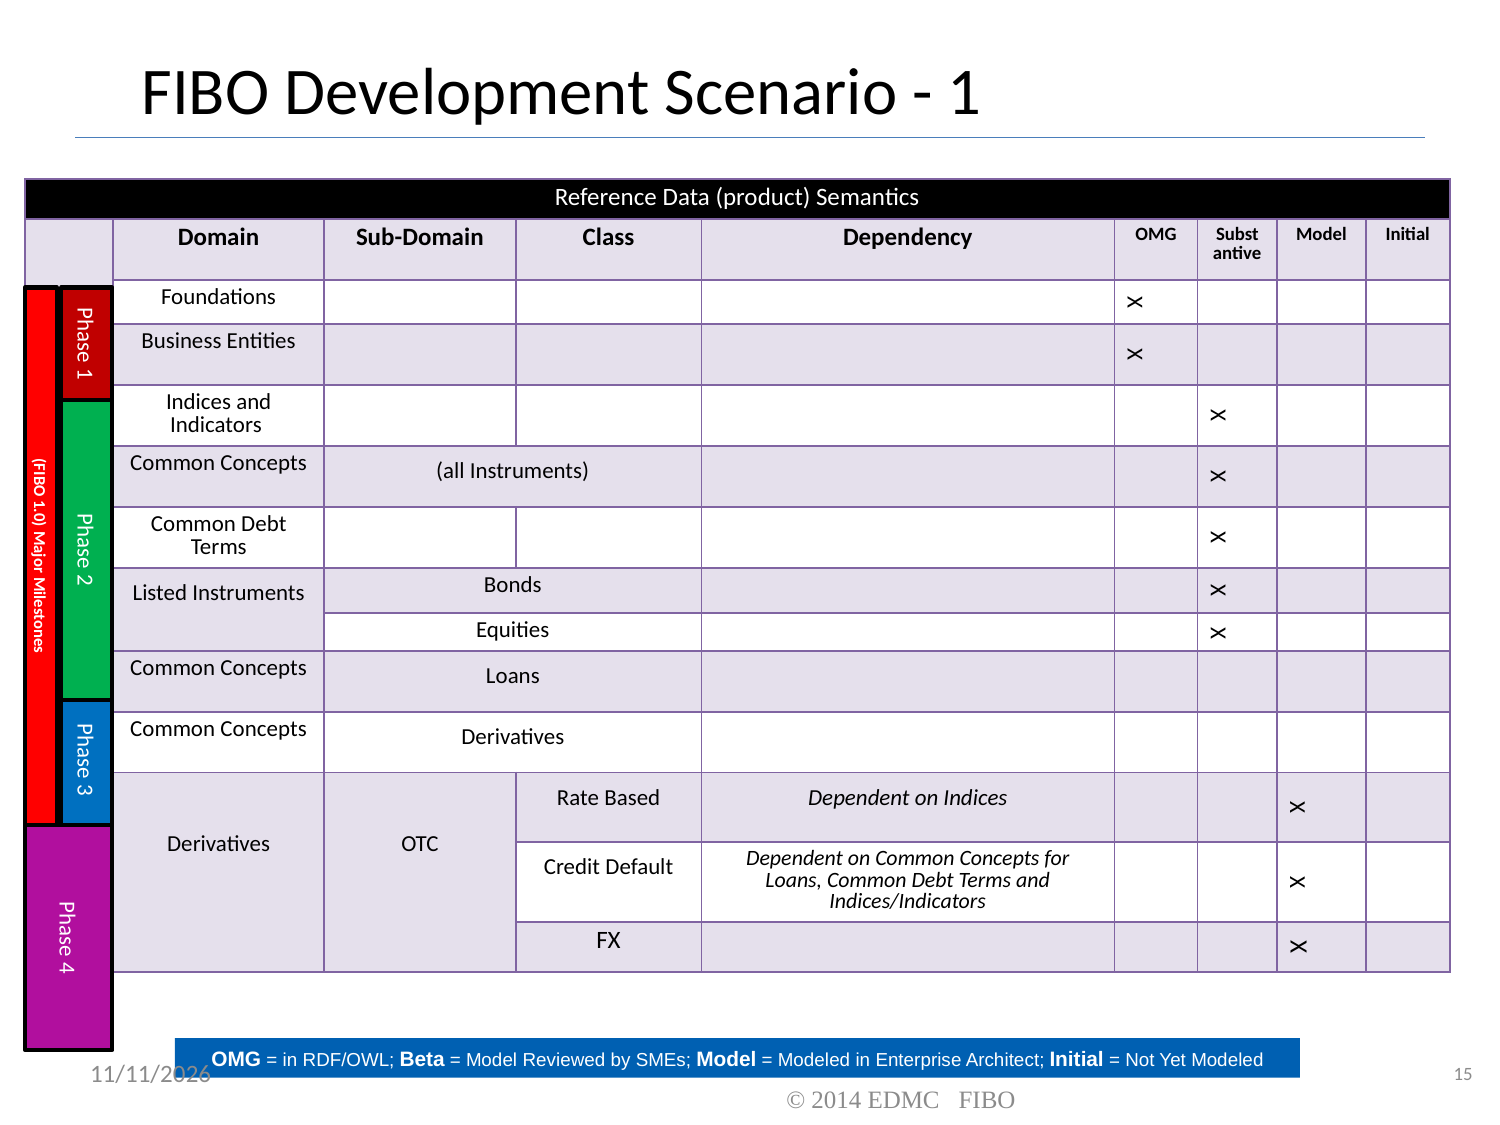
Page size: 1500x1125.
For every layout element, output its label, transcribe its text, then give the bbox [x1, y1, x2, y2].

table_cell Equities [325, 614, 701, 650]
table_cell [1115, 508, 1197, 567]
table_cell [517, 386, 701, 445]
table_cell [26, 220, 112, 285]
table_cell [1278, 569, 1365, 612]
text_box Phase 3 [59, 698, 114, 823]
table_cell Foundations [114, 281, 323, 323]
text_box OMG = in RDF/OWL; Beta = Model Reviewed by SMEs; Model = Modeled in Enterprise Architect; Initial = Not Yet Modeled [174, 1038, 1300, 1042]
table_cell [702, 923, 1114, 971]
table_cell [1115, 923, 1197, 971]
table_cell Common Concepts [114, 713, 323, 772]
text_box Phase 4 [23, 823, 114, 1052]
table_cell Bonds [325, 569, 701, 612]
table_cell [325, 386, 515, 445]
table_cell Model [1278, 220, 1365, 279]
table_cell X [1278, 923, 1365, 971]
table_cell OTC [325, 773, 515, 971]
table_cell [1278, 614, 1365, 650]
table_cell Substantive [1198, 220, 1276, 279]
table_cell [1115, 614, 1197, 650]
table_cell [1278, 281, 1365, 323]
table_cell [517, 325, 701, 384]
table_cell [1198, 713, 1276, 772]
table_cell [1367, 614, 1449, 650]
table_cell [517, 508, 701, 567]
table_cell [1198, 652, 1276, 711]
table_cell [1198, 843, 1276, 921]
table_cell Common Debt Terms [114, 508, 323, 567]
table_cell [325, 281, 515, 323]
table_cell Rate Based [517, 773, 701, 841]
table_cell [1115, 773, 1197, 841]
table_cell [1198, 325, 1276, 384]
table_cell Dependent on Indices [702, 773, 1114, 841]
table_cell [1278, 508, 1365, 567]
table_cell [702, 281, 1114, 323]
table_cell [1278, 447, 1365, 506]
table_cell X [1198, 508, 1276, 567]
table_cell [1198, 281, 1276, 323]
table_cell X [1198, 447, 1276, 506]
table_cell [702, 386, 1114, 445]
table_cell [1367, 923, 1449, 971]
text_box Phase 1 [59, 285, 114, 398]
table_cell [325, 508, 515, 567]
slide_number 15 [1425, 1042, 1488, 1103]
table_cell Derivatives [325, 713, 701, 772]
table_cell [702, 614, 1114, 650]
table_cell [517, 281, 701, 323]
table_cell [1367, 569, 1449, 612]
table_cell Indices and Indicators [114, 386, 323, 445]
table_cell [1278, 386, 1365, 445]
text_box (FIBO 1.0) Major Milestones [23, 285, 59, 823]
table_cell [1115, 652, 1197, 711]
table_cell Dependency [702, 220, 1114, 279]
table_cell [1367, 281, 1449, 323]
table_cell Business Entities [114, 325, 323, 384]
table_cell X [1278, 843, 1365, 921]
table_cell [1278, 713, 1365, 772]
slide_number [75, 1042, 425, 1103]
table_cell [1367, 508, 1449, 567]
table_cell [1198, 923, 1276, 971]
table_cell X [1198, 386, 1276, 445]
table_cell [1367, 843, 1449, 921]
table_cell [1115, 569, 1197, 612]
table_cell [702, 325, 1114, 384]
title FIBO Development Scenario - 1 [126, 0, 1477, 182]
table_cell X [1198, 614, 1276, 650]
table_cell [1278, 325, 1365, 384]
table_cell X [1278, 773, 1365, 841]
table_cell [702, 652, 1114, 711]
table_cell [1115, 713, 1197, 772]
text_box Phase 2 [59, 398, 114, 698]
table_cell X [1115, 281, 1197, 323]
table_cell Credit Default [517, 843, 701, 921]
table_cell Sub-Domain [325, 220, 515, 279]
footer © 2014 EDMC FIBO [333, 1042, 1475, 1125]
table_cell Loans [325, 652, 701, 711]
table_cell [1367, 325, 1449, 384]
table_cell [1278, 652, 1365, 711]
table_cell [1198, 773, 1276, 841]
table_cell [1367, 386, 1449, 445]
table_cell [1367, 652, 1449, 711]
table_cell [325, 325, 515, 384]
table_cell Listed Instruments [114, 569, 323, 650]
table_cell Common Concepts [114, 652, 323, 711]
table_cell FX [517, 923, 701, 971]
table_cell [702, 713, 1114, 772]
table_cell Initial [1367, 220, 1449, 279]
table_cell Derivatives [114, 773, 323, 971]
table_cell Common Concepts [114, 447, 323, 506]
table_cell [1367, 773, 1449, 841]
table_cell Dependent on Common Concepts for Loans, Common Debt Terms and Indices/Indicators [702, 843, 1114, 921]
table_cell OMG [1115, 220, 1197, 279]
table_cell Domain [114, 220, 323, 279]
table_cell (all Instruments) [325, 447, 701, 506]
table_cell [1115, 843, 1197, 921]
table_cell [1115, 447, 1197, 506]
table_cell [1115, 386, 1197, 445]
table_cell [702, 569, 1114, 612]
table_cell [1367, 447, 1449, 506]
table_cell [702, 447, 1114, 506]
table_cell [1367, 713, 1449, 772]
table_cell [702, 508, 1114, 567]
table_cell X [1198, 569, 1276, 612]
table_cell X [1115, 325, 1197, 384]
table_cell Class [517, 220, 701, 279]
table_header Reference Data (product) Semantics [26, 180, 1449, 218]
